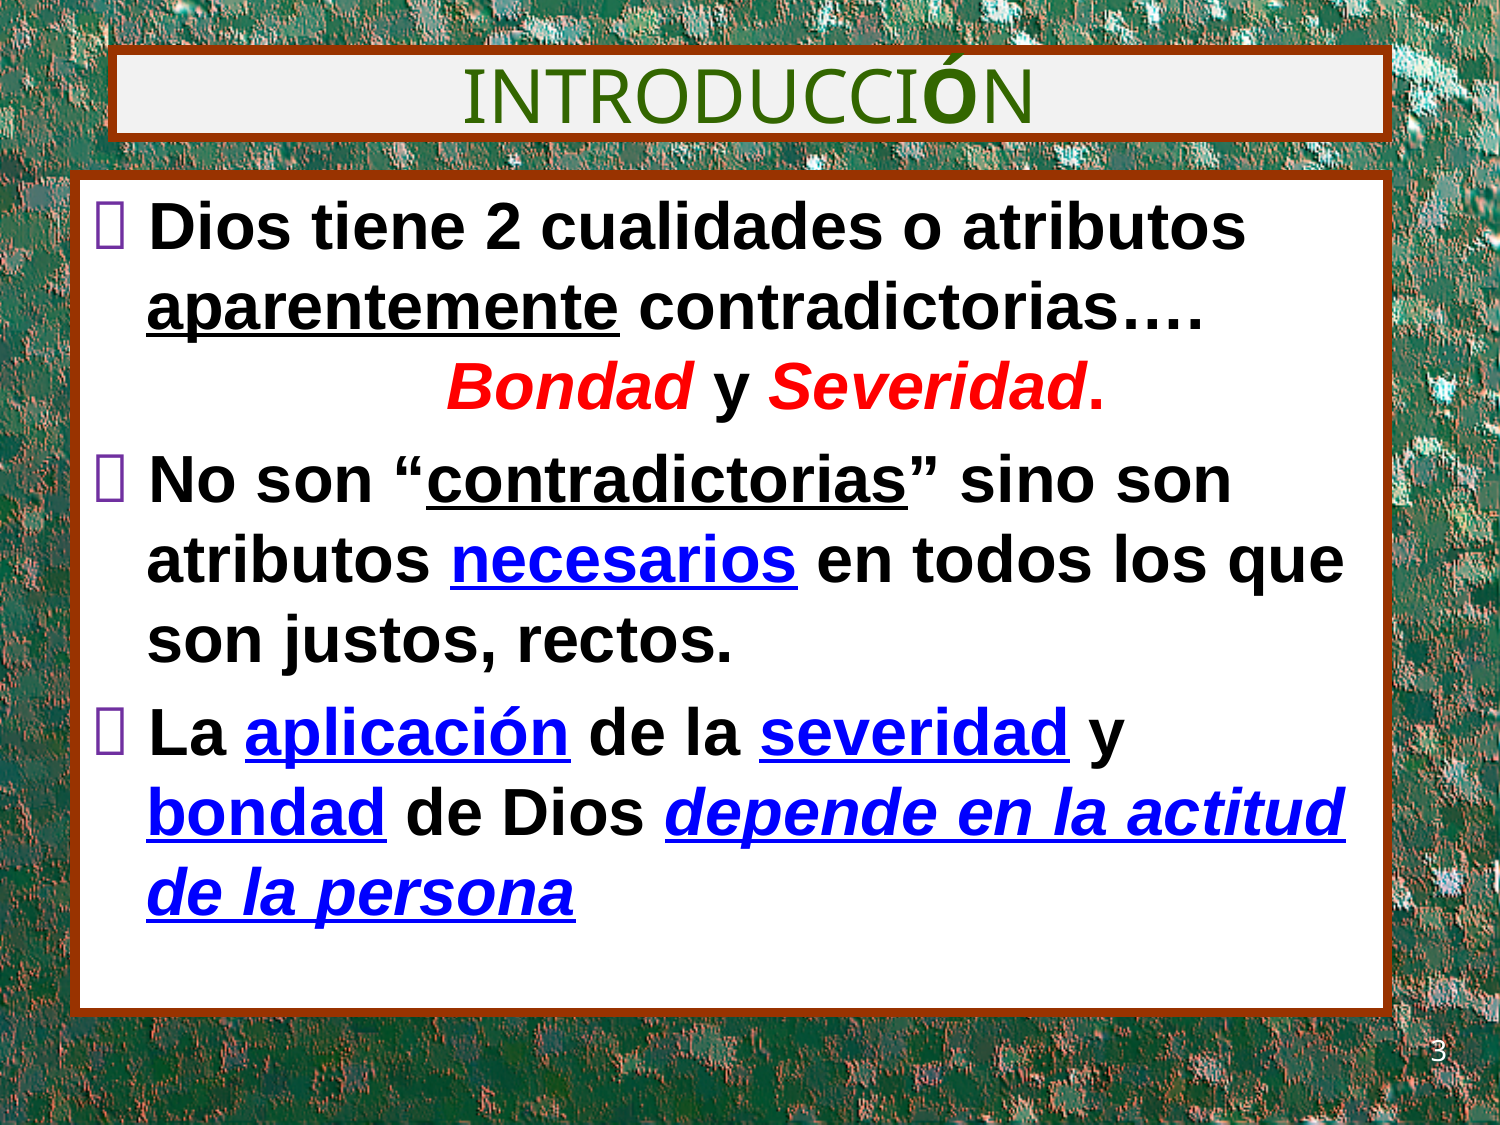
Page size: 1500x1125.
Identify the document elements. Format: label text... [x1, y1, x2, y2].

title INTRODUCCIÓN [108, 45, 1392, 142]
slide_number 3 [1387, 1024, 1463, 1101]
list  Dios tiene 2 cualidades o atributos aparentemente contradictorias…. Bondad y Severidad.  No son “contradictorias” sino son atributos necesarios en todos los que son justos, rectos.  La aplicación de la severidad y bondad de Dios depende en la actitud de la persona [70, 170, 1392, 1017]
picture [0, 0, 1500, 1125]
